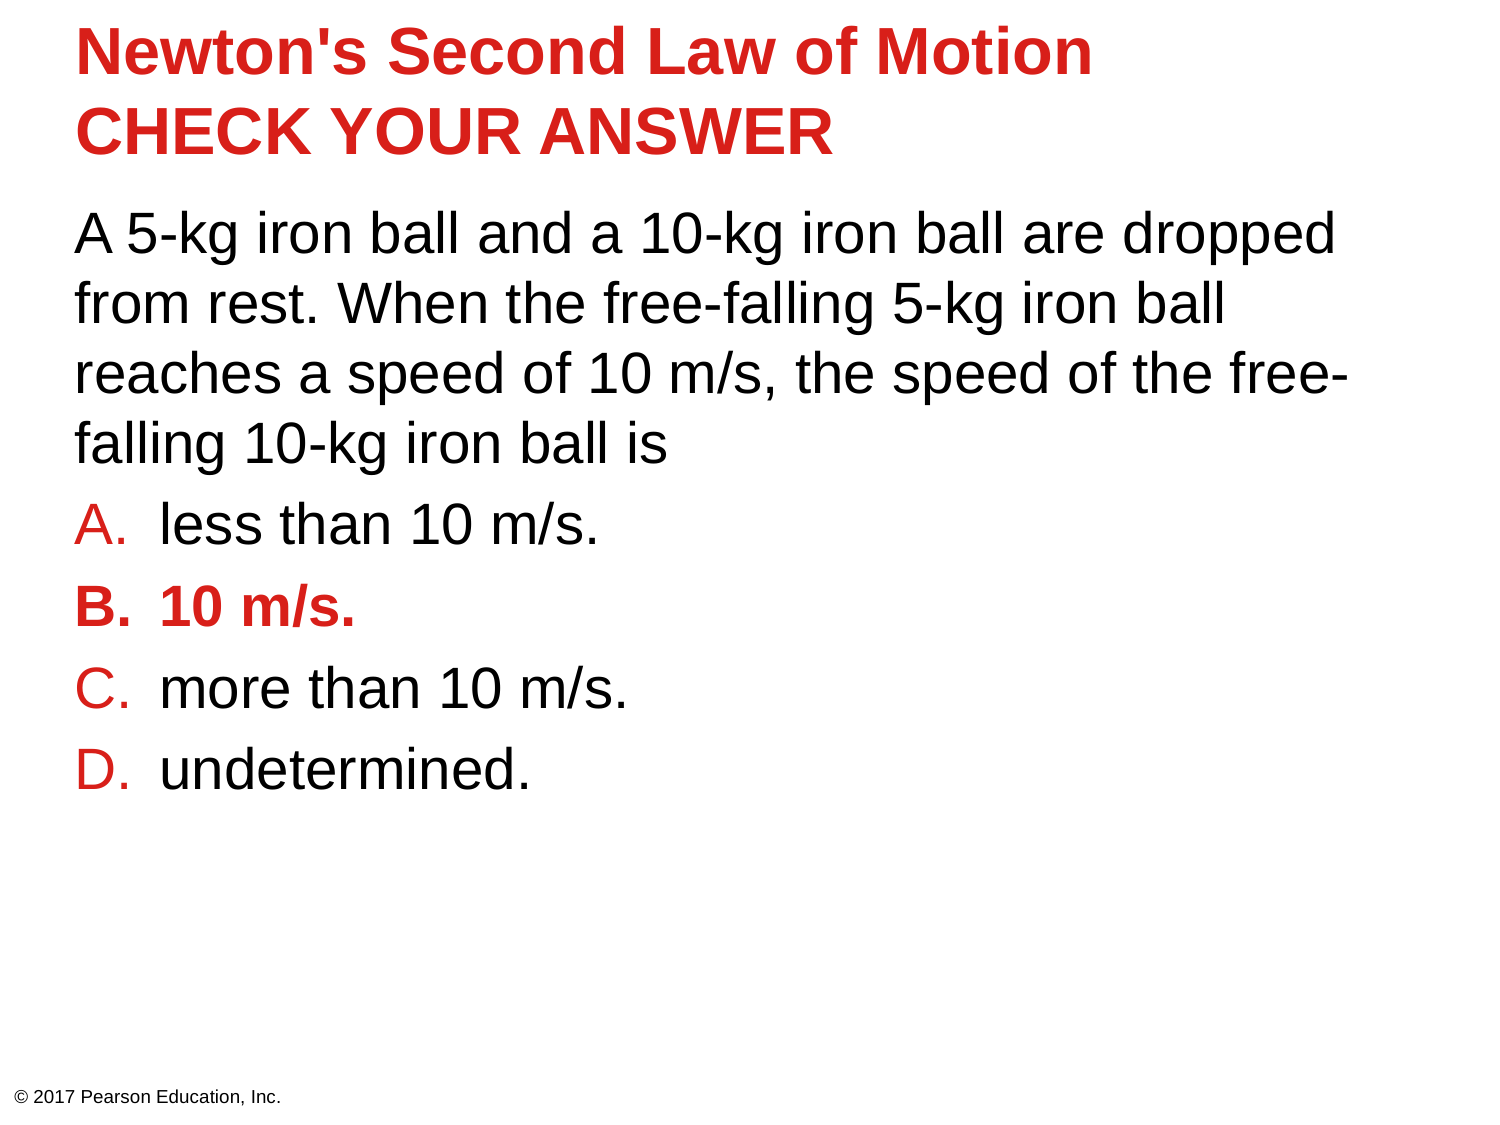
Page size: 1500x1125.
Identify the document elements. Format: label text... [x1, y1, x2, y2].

footer © 2017 Pearson Education, Inc. [14, 1084, 900, 1115]
title Newton's Second Law of Motion CHECK YOUR ANSWER [0, 0, 1500, 177]
list A 5-kg iron ball and a 10-kg iron ball are dropped from rest. When the free-falling 5-kg iron ball reaches a speed of 10 m/s, the speed of the free-falling 10-kg iron ball is less than 10 m/s. 10 m/s. more than 10 m/s. undetermined. [59, 187, 1410, 1025]
